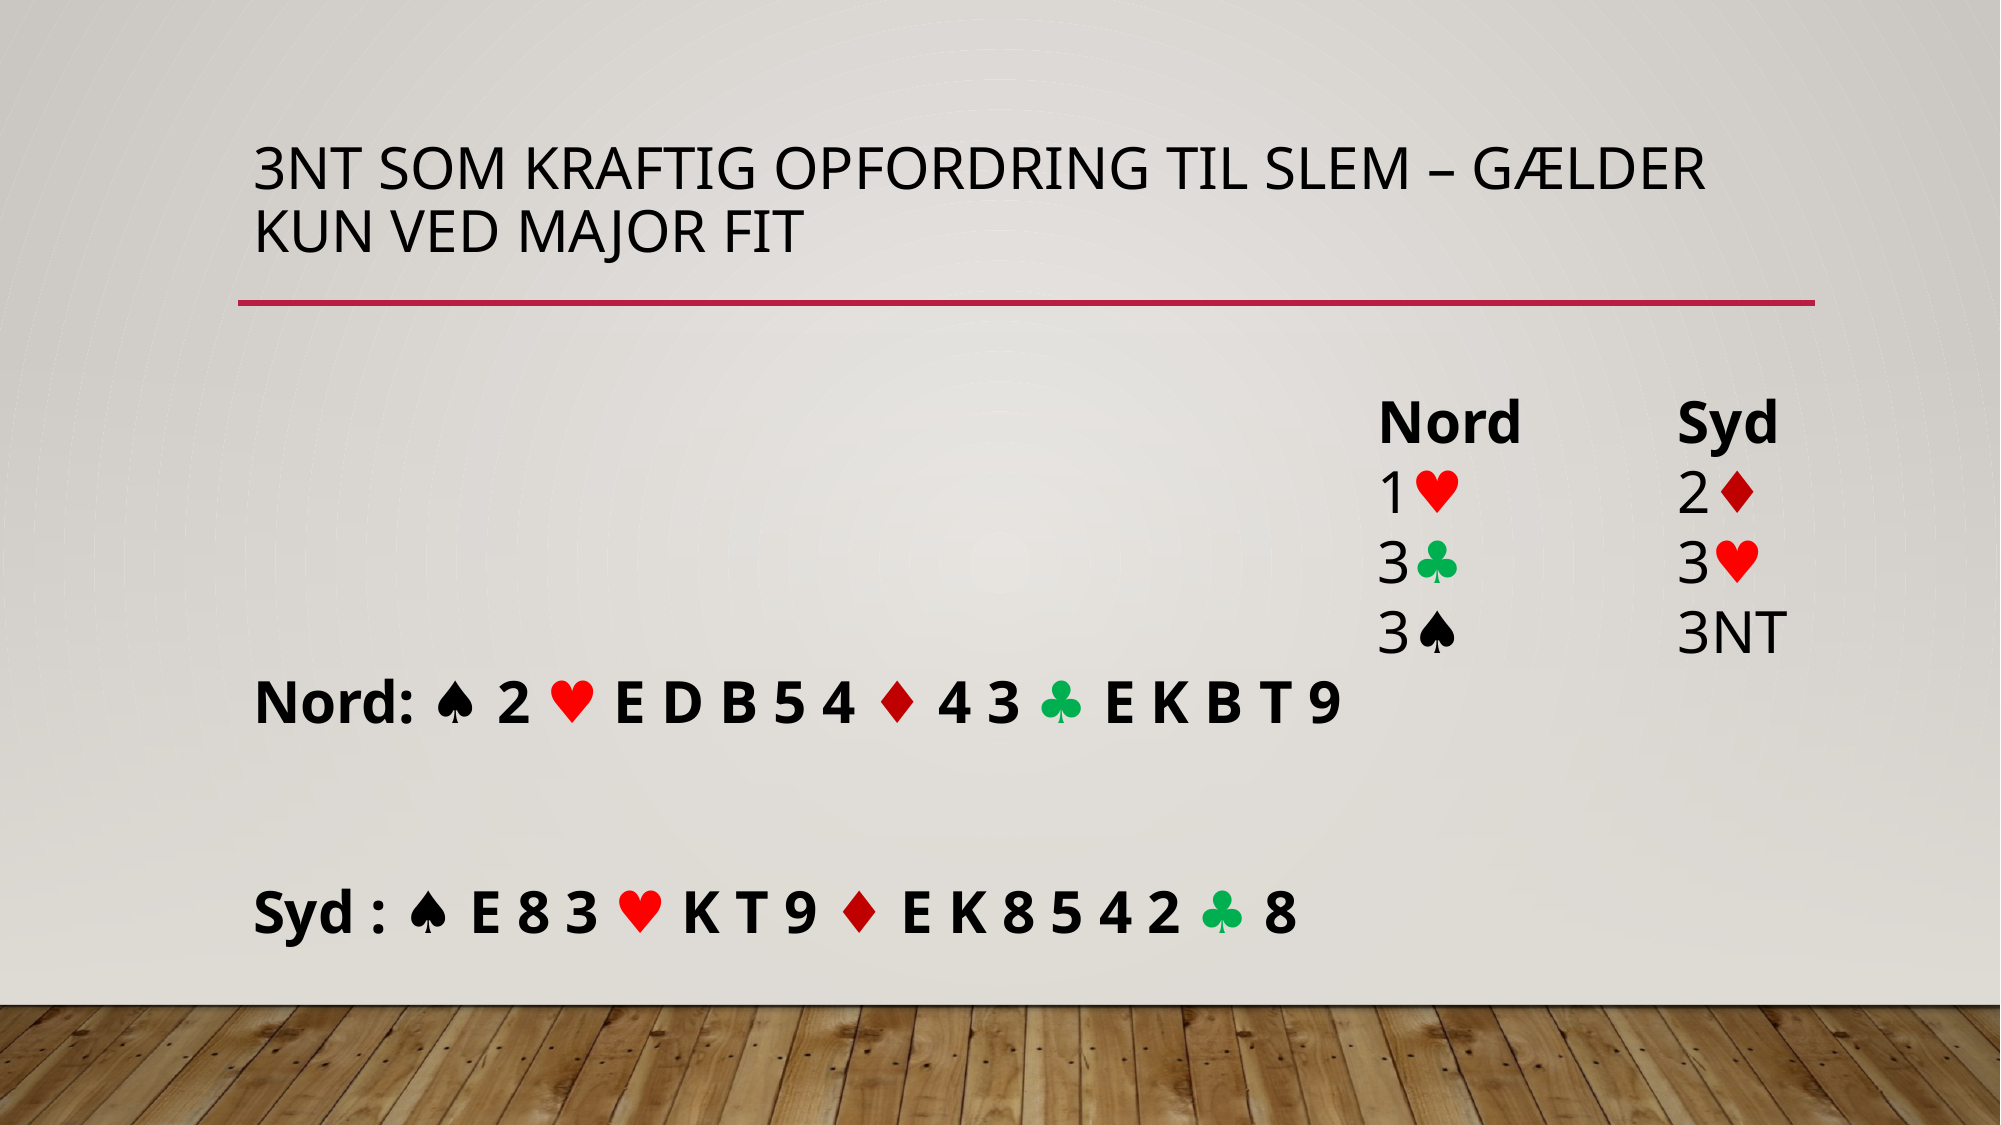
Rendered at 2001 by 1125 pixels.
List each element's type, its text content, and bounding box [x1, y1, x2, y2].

list Nord: ♠ ︎2 ♥︎ E D B 5 4 ♦︎ 4 3 ♣︎ E K B T 9 Syd : ♠ ︎E 8 3 ♥︎ K T 9 ♦︎ E K 8 5 4 2 ♣︎ 8 [238, 330, 1814, 978]
title 3Nt som kraftig opfordring til slem – gælder kun ved major fit [238, 131, 1814, 305]
picture [0, 1005, 2000, 1125]
text_box Nord Syd 1♥︎ 2♦︎ 3♣︎ 3♥︎ 3♠ 3NT [1363, 378, 1836, 743]
